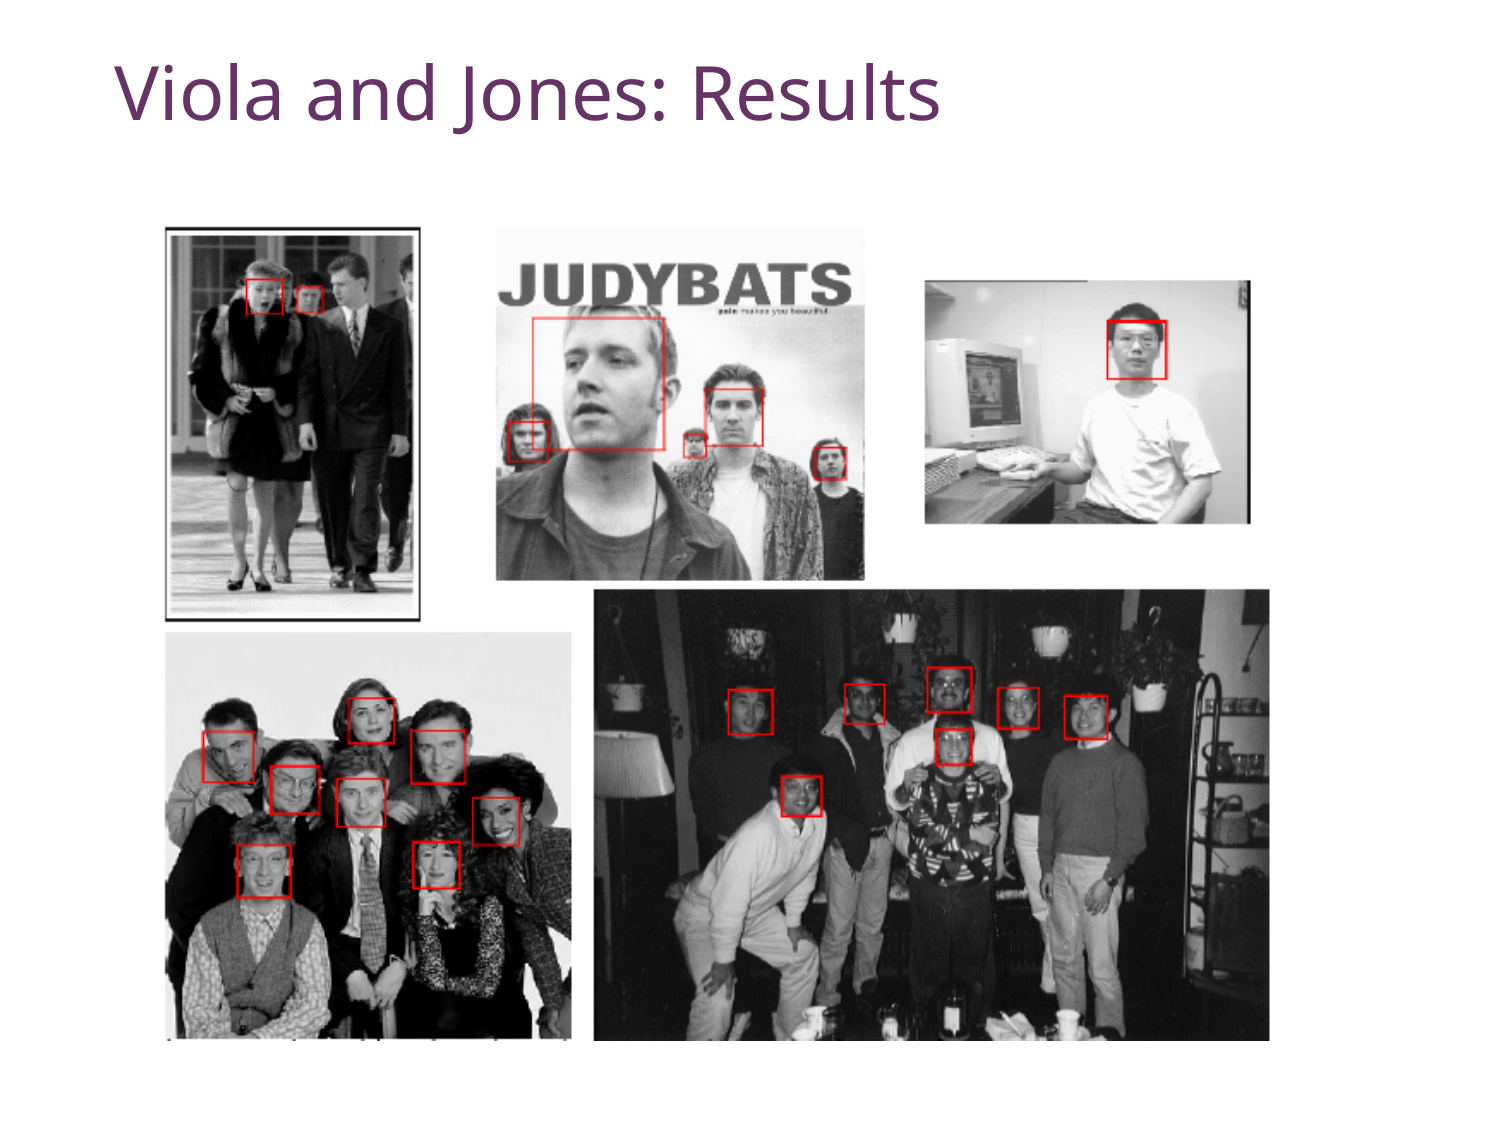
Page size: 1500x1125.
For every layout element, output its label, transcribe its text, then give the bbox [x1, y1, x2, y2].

picture [161, 224, 1276, 1042]
title Viola and Jones: Results [99, 37, 1375, 200]
